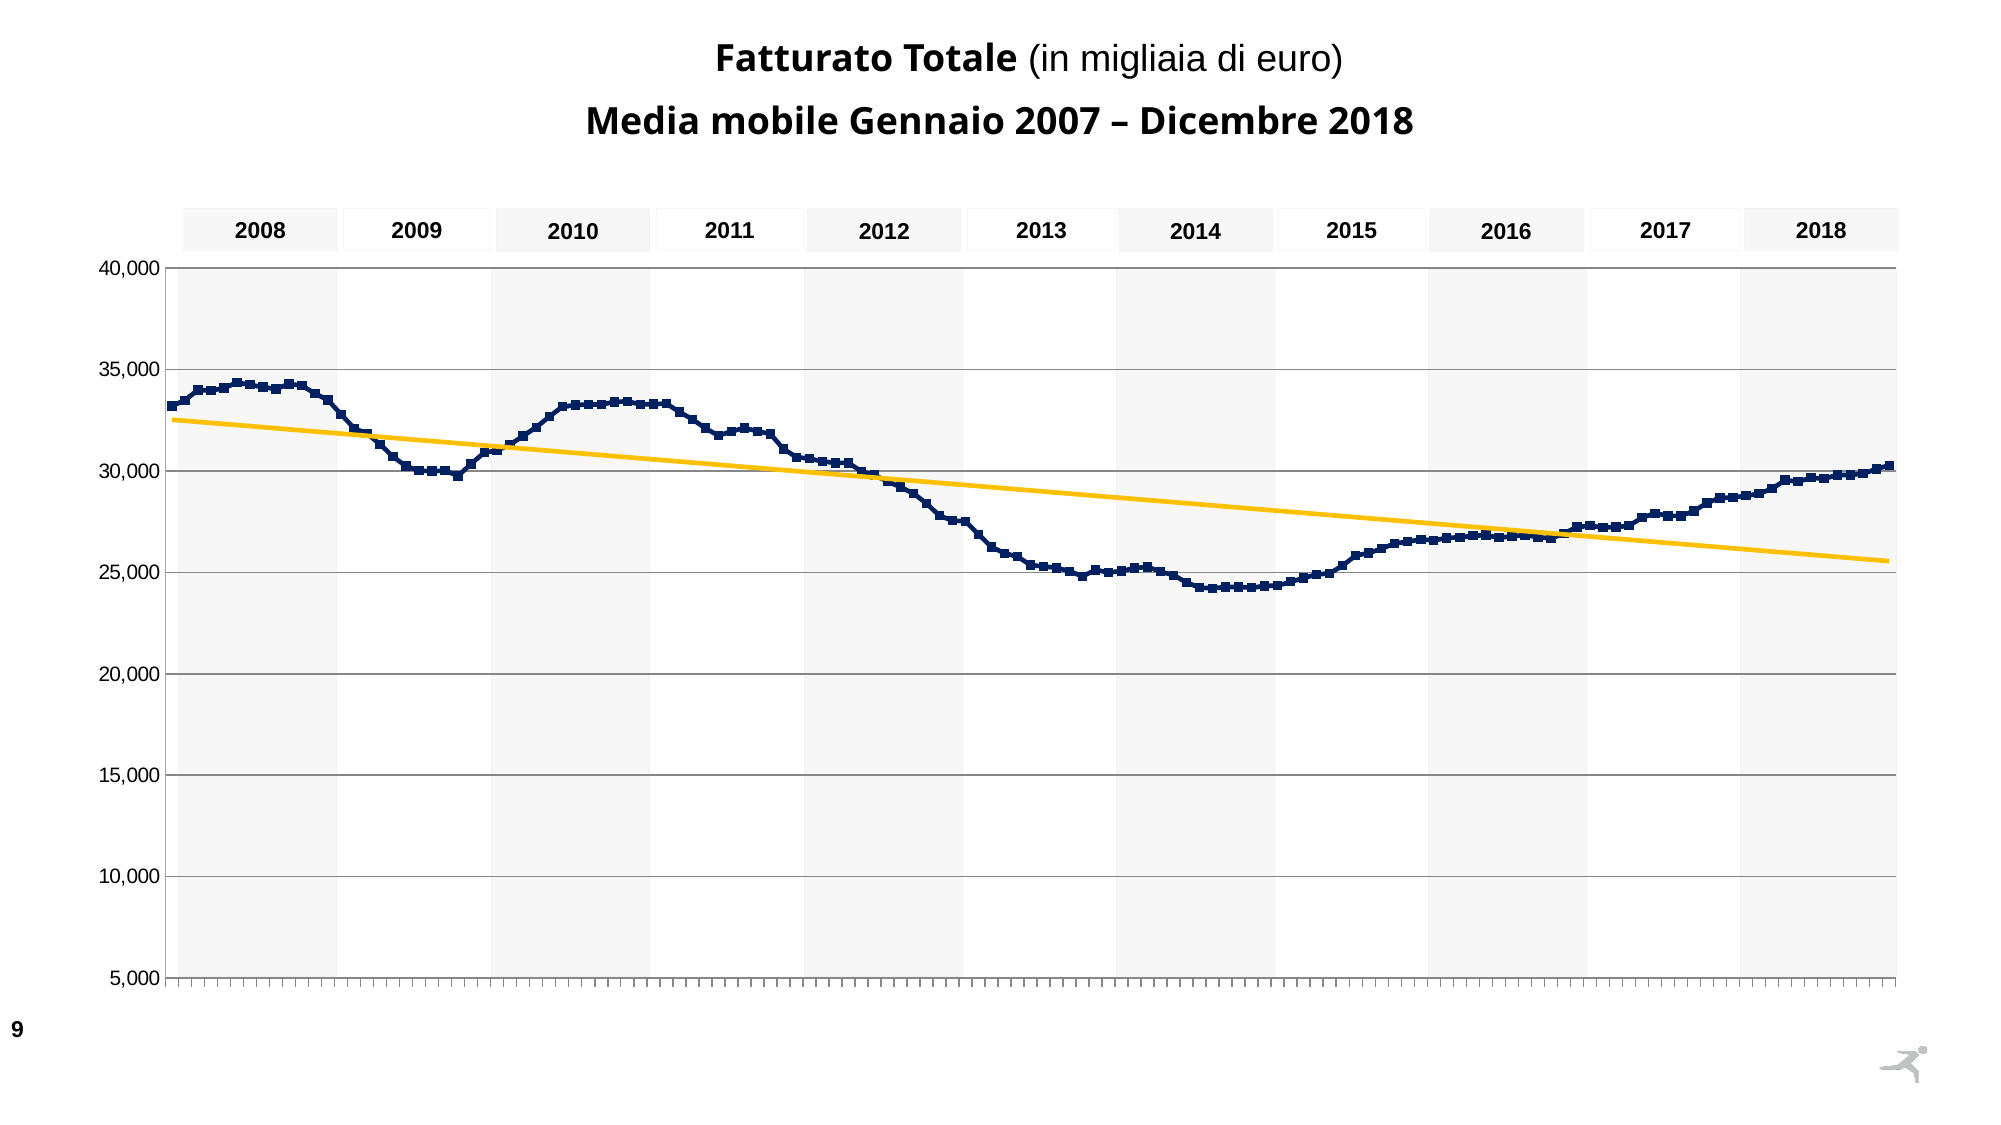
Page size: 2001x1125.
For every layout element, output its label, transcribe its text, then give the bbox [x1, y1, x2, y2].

text_box Fatturato Totale (in migliaia di euro) Media mobile Gennaio 2007 – Dicembre 2018 [249, 26, 1750, 150]
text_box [80, 207, 1925, 1120]
